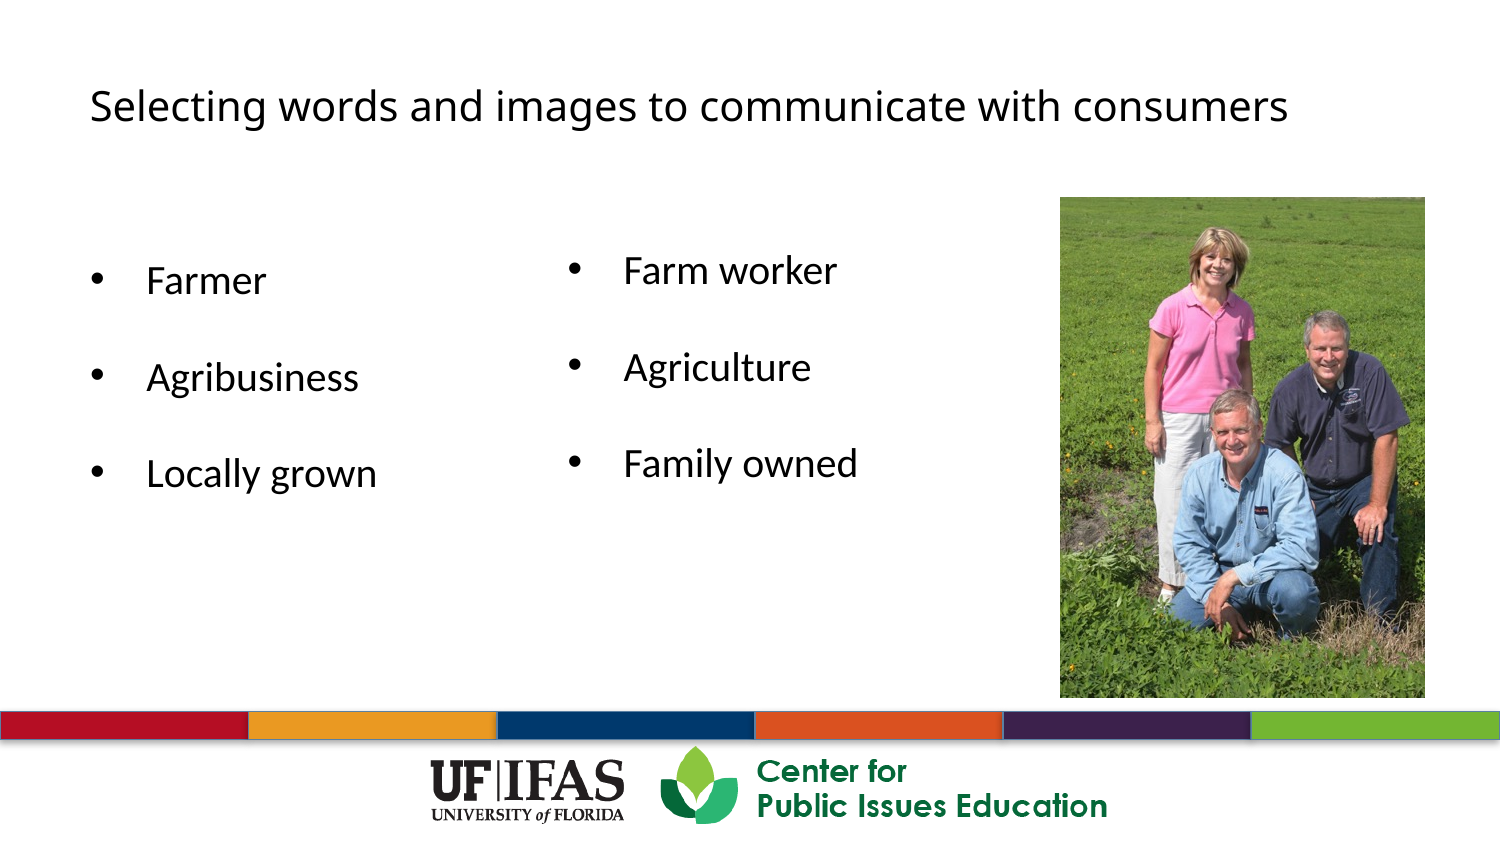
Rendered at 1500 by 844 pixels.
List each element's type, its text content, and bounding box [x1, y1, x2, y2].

picture [430, 746, 1108, 824]
list Farmer Agribusiness Locally grown Farm worker Agriculture Family owned [75, 196, 1058, 698]
picture [1059, 197, 1426, 699]
